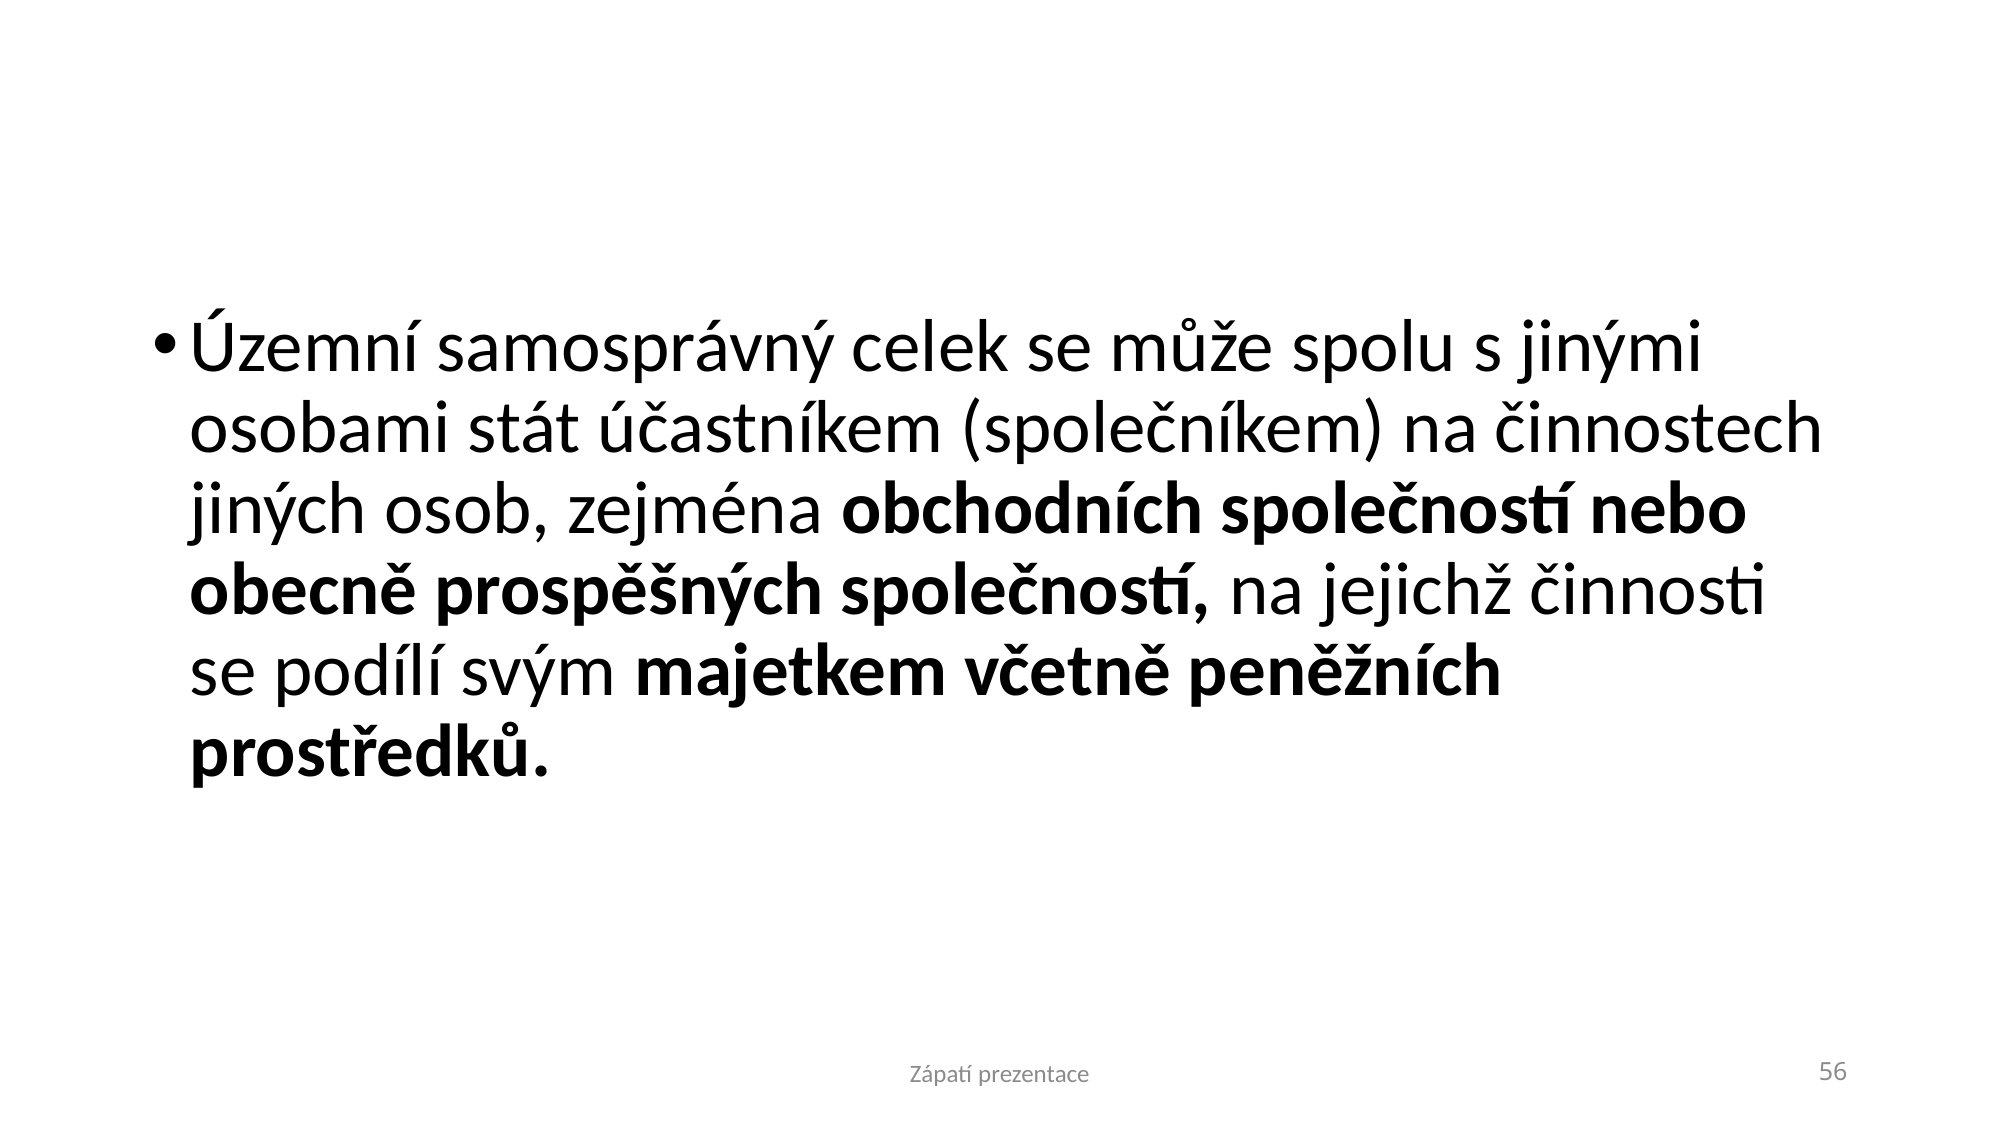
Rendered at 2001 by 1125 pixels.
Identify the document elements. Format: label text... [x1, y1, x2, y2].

slide_number 56 [1412, 1042, 1863, 1103]
list Územní samosprávný celek se může spolu s jinými osobami stát účastníkem (společníkem) na činnostech jiných osob, zejména obchodních společností nebo obecně prospěšných společností, na jejichž činnosti se podílí svým majetkem včetně peněžních prostředků. [137, 299, 1863, 1014]
footer Zápatí prezentace [662, 1042, 1338, 1103]
